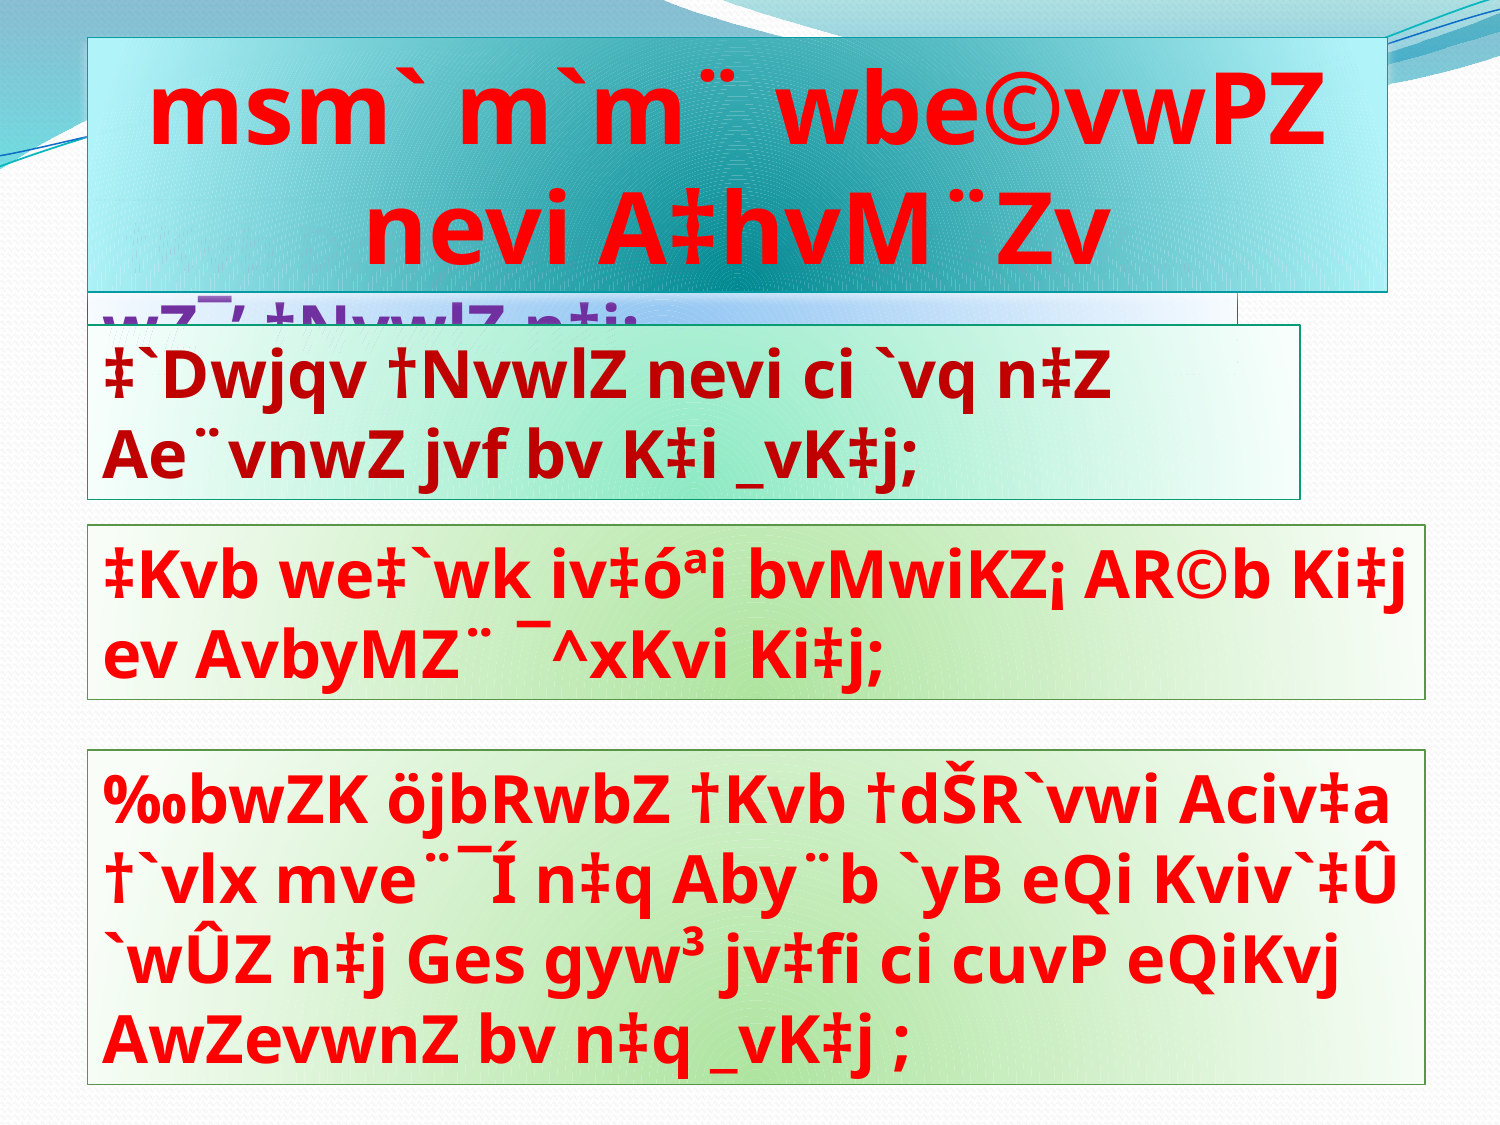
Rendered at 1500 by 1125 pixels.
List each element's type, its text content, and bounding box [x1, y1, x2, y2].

text_box ‰bwZK öjbRwbZ †Kvb †dŠR`vwi Aciv‡a †`vlx mve¨¯Í n‡q Aby¨b `yB eQi Kviv`‡Û `wÛZ n‡j Ges gyw³ jv‡fi ci cuvP eQiKvj AwZevwnZ bv n‡q _vK‡j ; [87, 749, 1426, 1085]
text_box ‡`Dwjqv †NvwlZ nevi ci `vq n‡Z Ae¨vnwZ jvf bv K‡i _vK‡j; [87, 324, 1301, 500]
text_box †Kvb Dchy³ Av`vjZ KZ©„K AcÖK…wZ¯’ †NvwlZ n‡j; [87, 303, 1238, 324]
text_box msm` m`m¨ wbe©vwPZ nevi A‡hvM¨Zv [87, 37, 1388, 293]
text_box ‡Kvb we‡`wk iv‡óªi bvMwiKZ¡ AR©b Ki‡j ev AvbyMZ¨ ¯^xKvi Ki‡j; [87, 524, 1426, 700]
